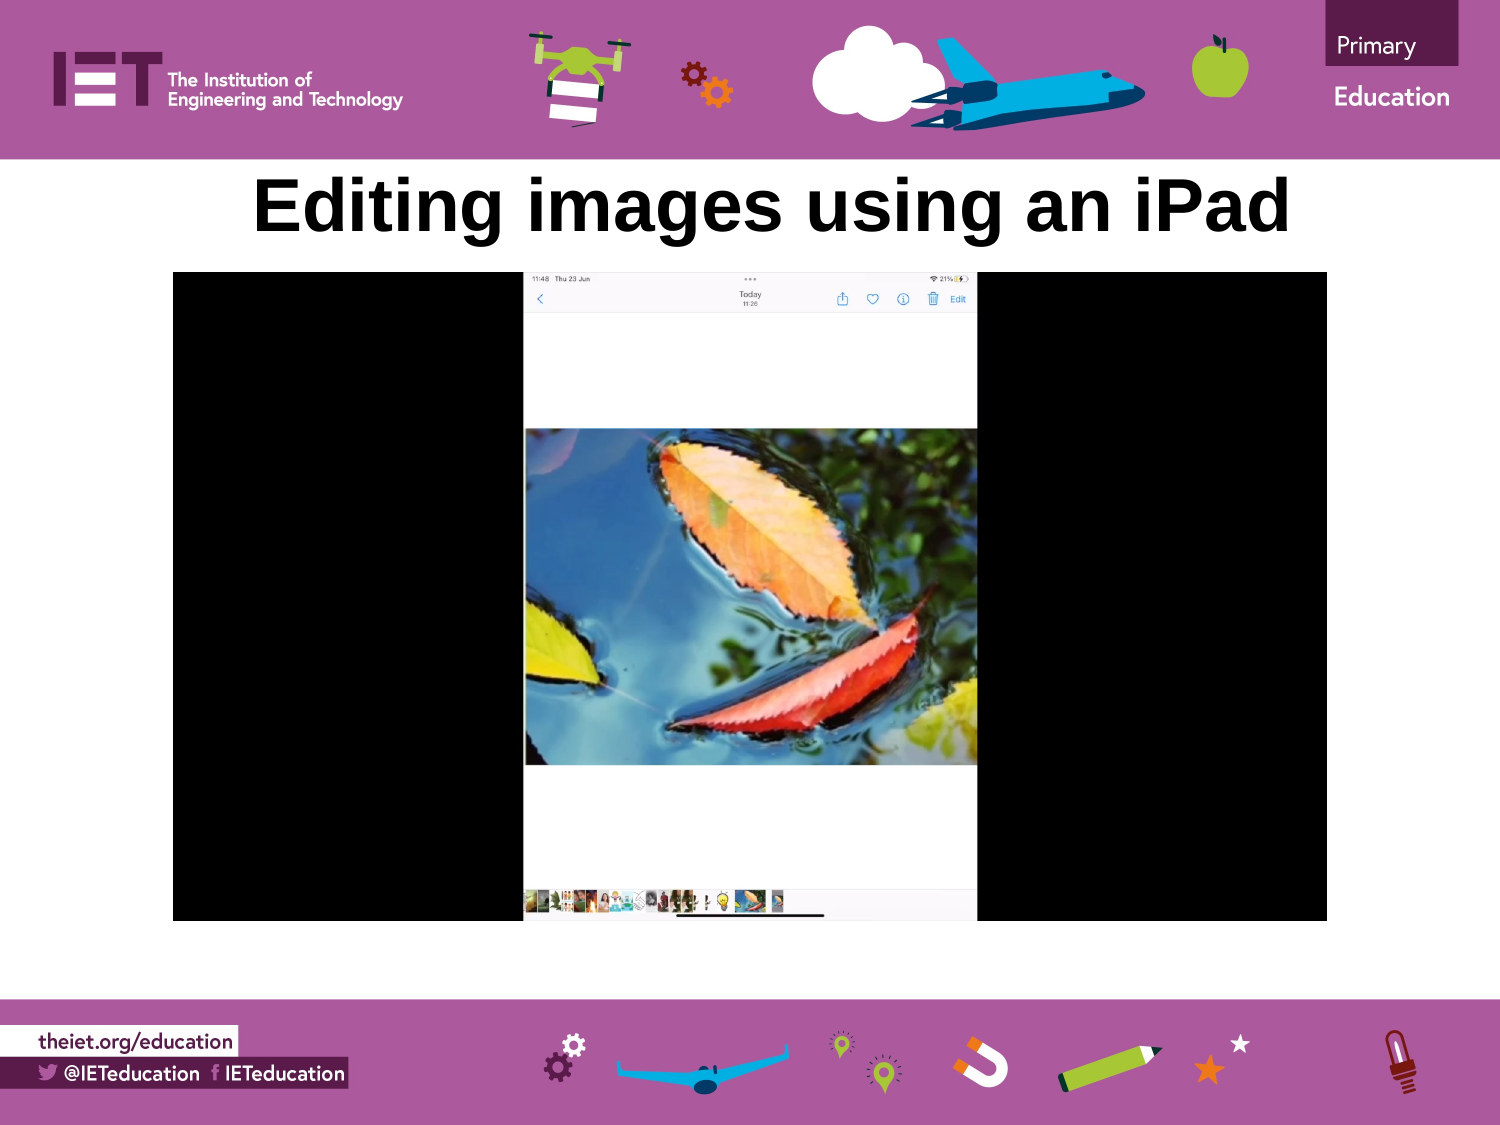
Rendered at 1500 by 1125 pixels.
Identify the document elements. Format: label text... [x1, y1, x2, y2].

text_box Editing images using an iPad [125, 186, 1420, 253]
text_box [172, 271, 1328, 922]
picture [0, 0, 1500, 1125]
